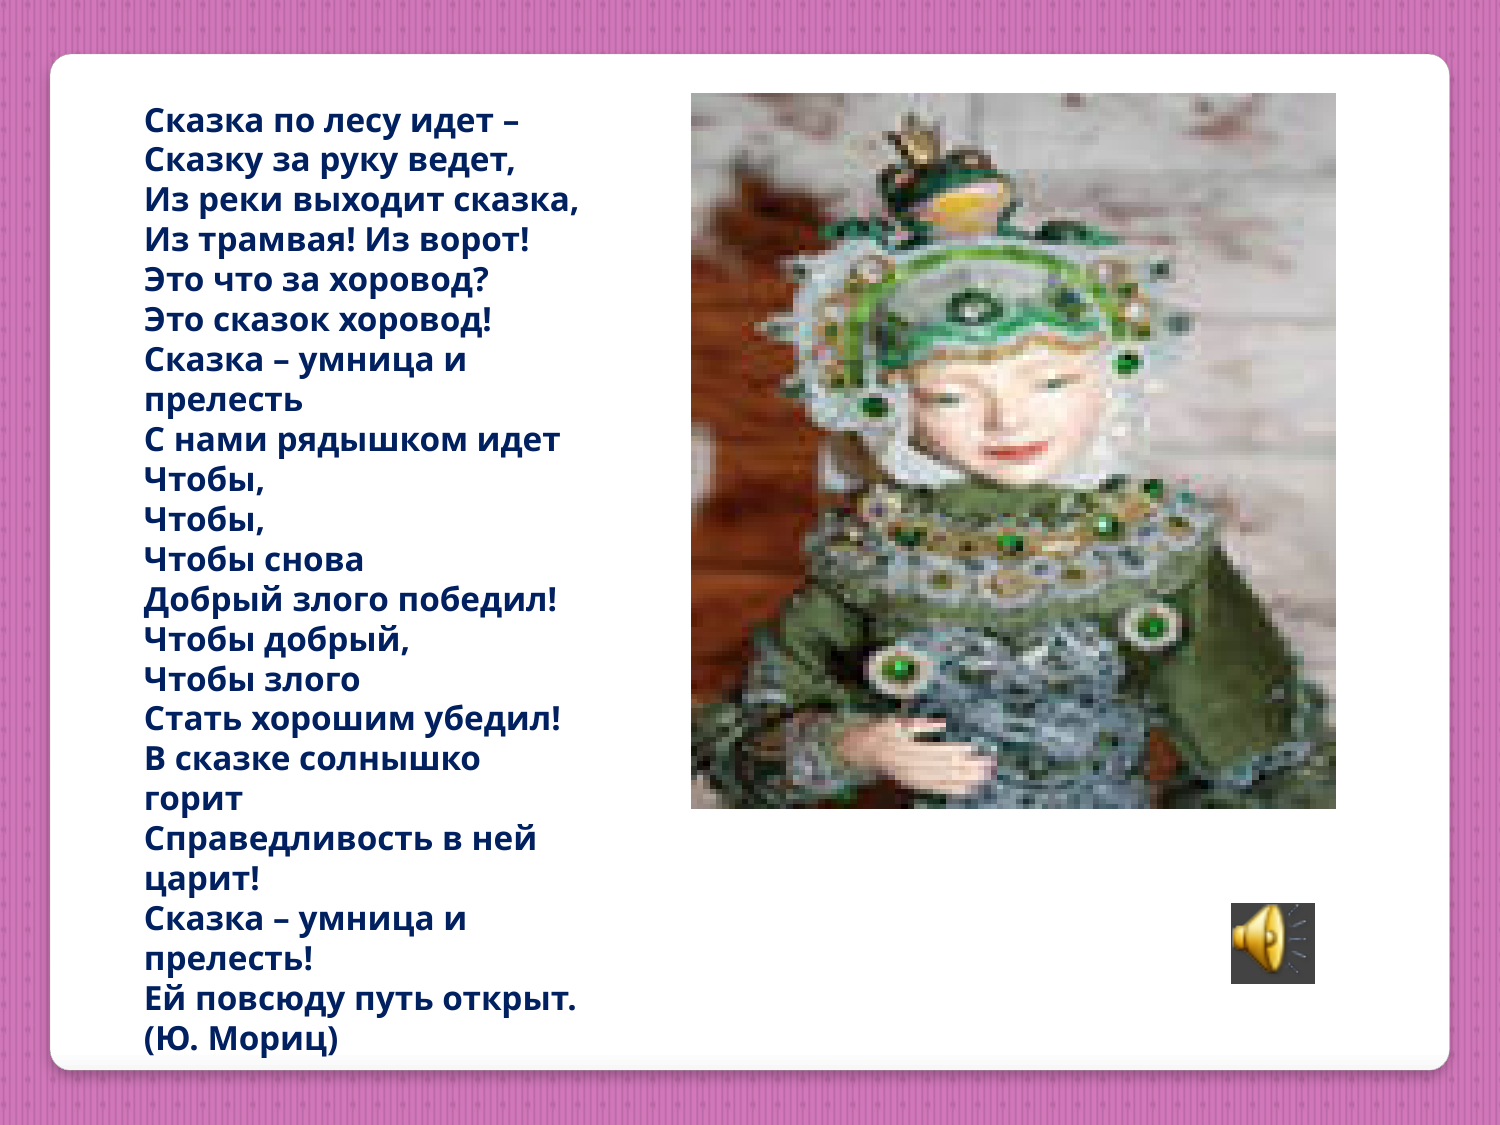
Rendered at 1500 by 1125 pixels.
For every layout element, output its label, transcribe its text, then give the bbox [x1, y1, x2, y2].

picture [691, 93, 1337, 809]
text_box Сказка по лесу идет – Сказку за руку ведет, Из реки выходит сказка, Из трамвая! Из ворот! Это что за хоровод? Это сказок хоровод! Сказка – умница и прелесть С нами рядышком идет Чтобы, Чтобы, Чтобы снова Добрый злого победил! Чтобы добрый, Чтобы злого Стать хорошим убедил! В сказке солнышко горит Справедливость в ней царит! Сказка – умница и прелесть! Ей повсюду путь открыт. (Ю. Мориц) [128, 91, 598, 1110]
picture [1230, 902, 1316, 985]
